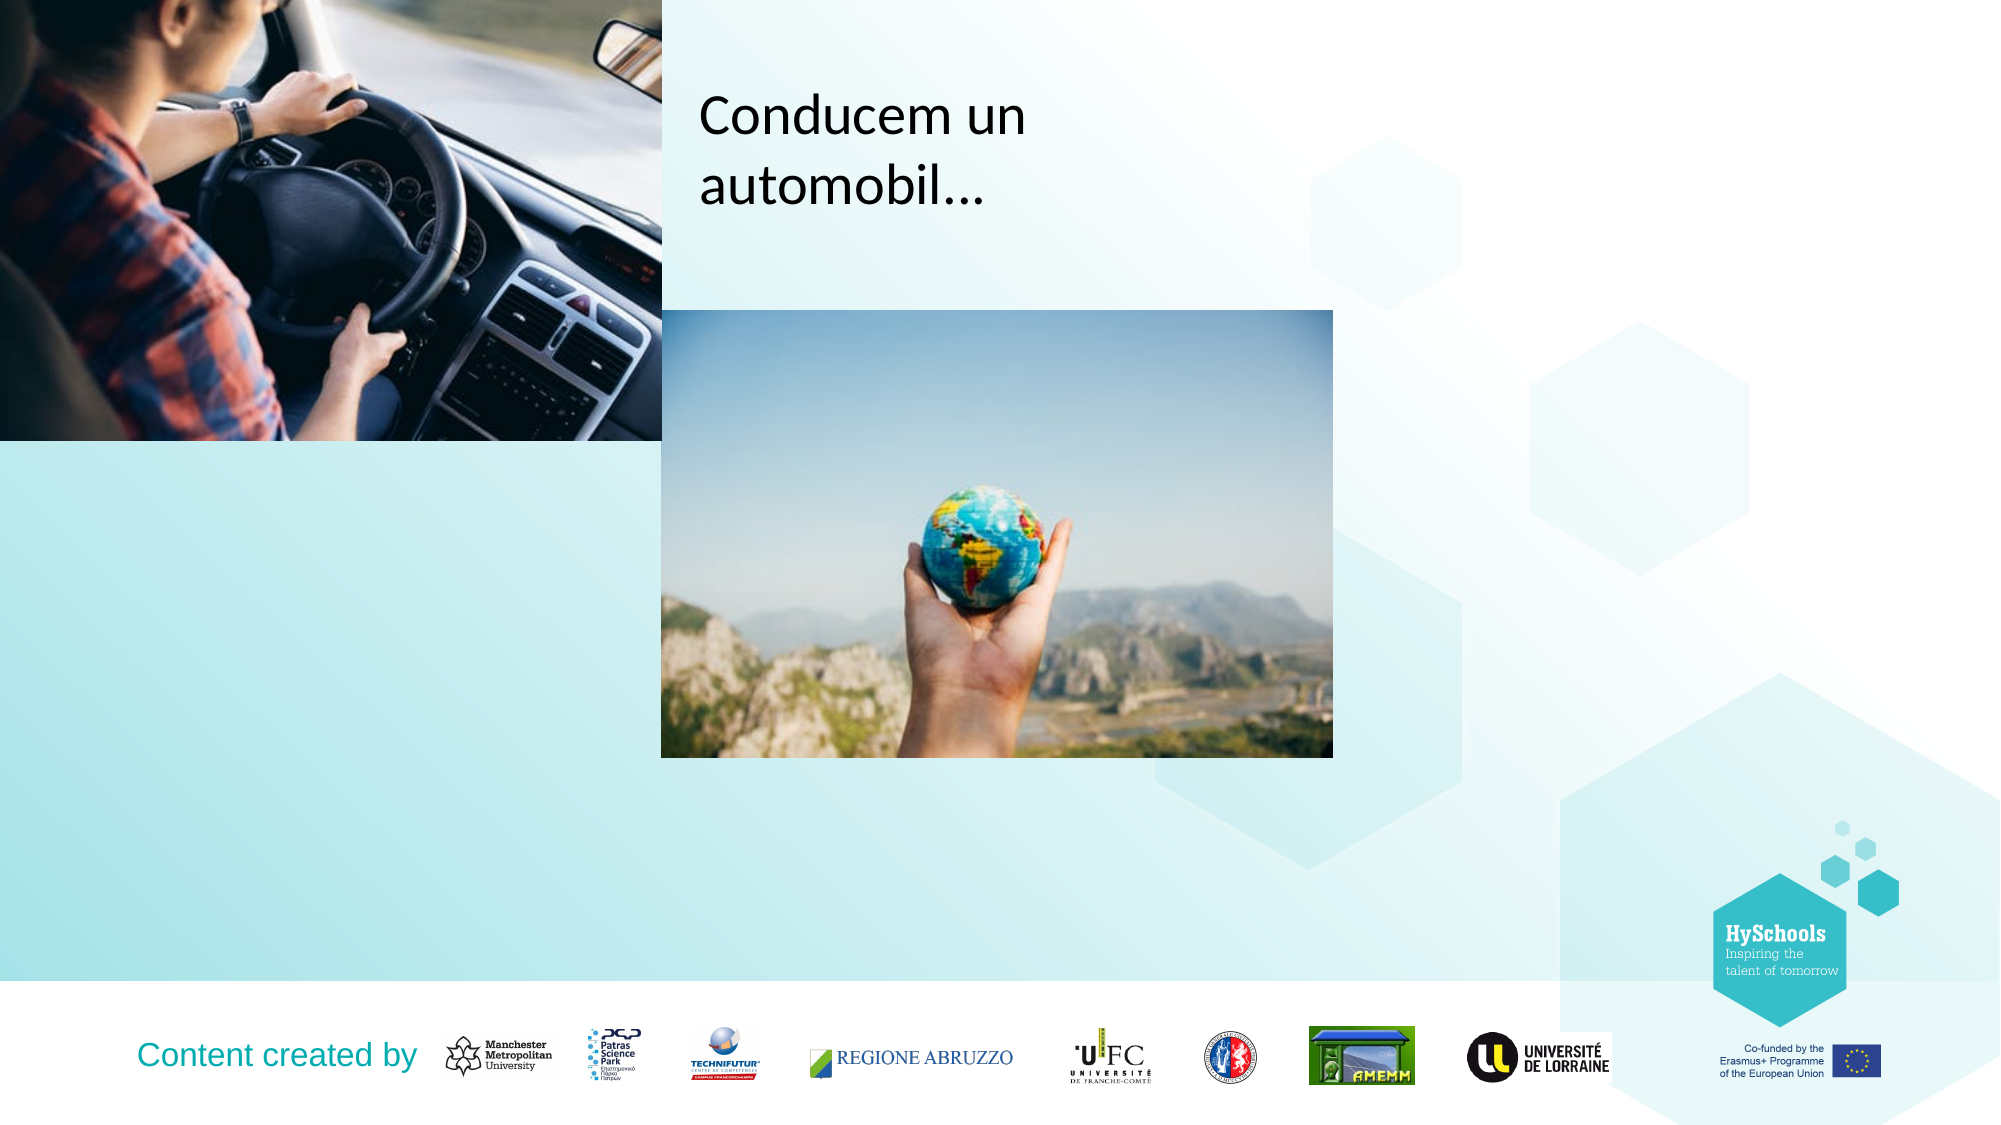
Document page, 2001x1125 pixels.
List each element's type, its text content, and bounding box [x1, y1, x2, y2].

text_box Conducem un automobil... [685, 69, 1240, 224]
picture [0, 0, 2000, 1125]
